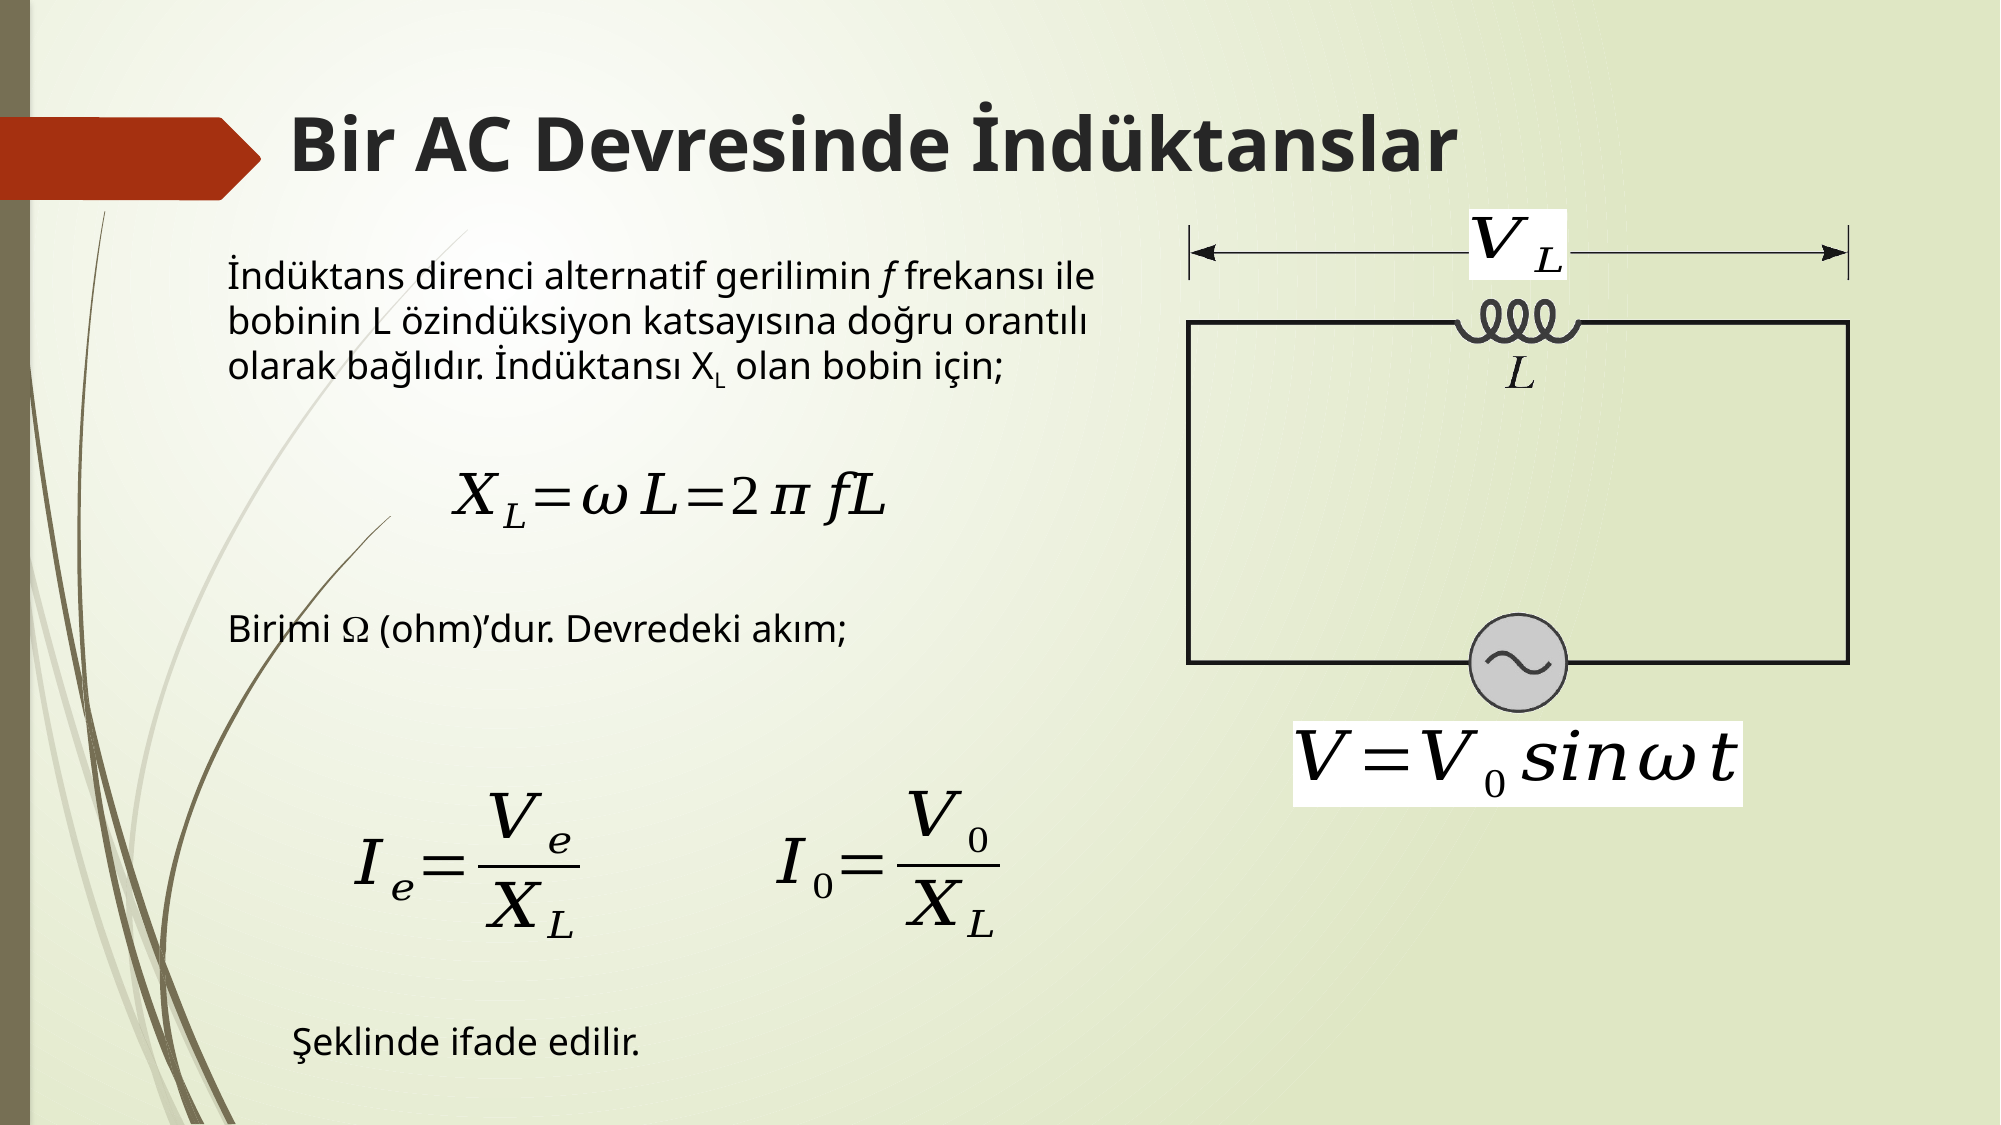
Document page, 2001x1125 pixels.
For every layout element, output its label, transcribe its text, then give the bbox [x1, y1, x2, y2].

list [1186, 218, 1850, 783]
text_box Birimi  (ohm)’dur. Devredeki akım; [212, 597, 1181, 658]
text_box İndüktans direnci alternatif gerilimin f frekansı ile bobinin L özindüksiyon katsayısına doğru orantılı olarak bağlıdır. İndüktansı XL olan bobin için; [212, 244, 1181, 401]
text_box Şeklinde ifade edilir. [277, 1010, 656, 1071]
title Bir AC Devresinde İndüktanslar [273, 89, 1736, 244]
